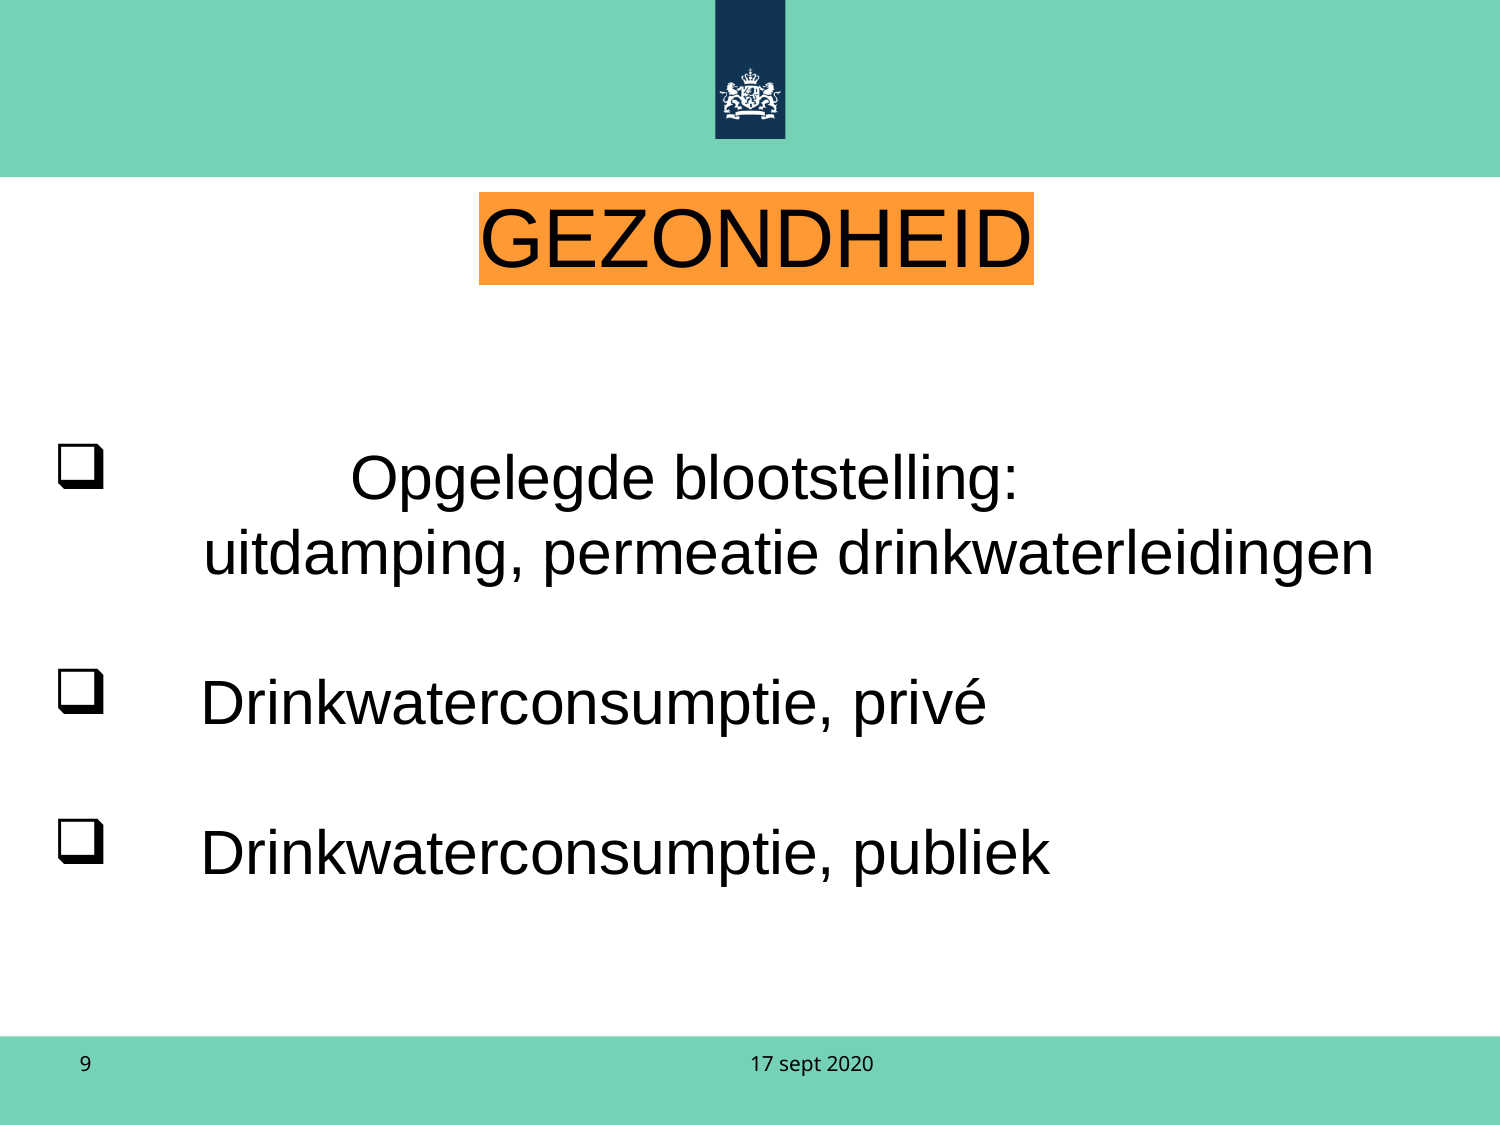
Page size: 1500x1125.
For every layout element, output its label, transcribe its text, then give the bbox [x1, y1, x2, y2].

text_box 9 [79, 1051, 139, 1075]
text_box 17 sept 2020 [750, 1050, 1421, 1075]
list Opgelegde blootstelling: uitdamping, permeatie drinkwaterleidingen Drinkwaterconsumptie, privé Drinkwaterconsumptie, publiek [53, 362, 1500, 811]
picture [0, 0, 1500, 139]
title GEZONDHEID [125, 184, 1388, 285]
